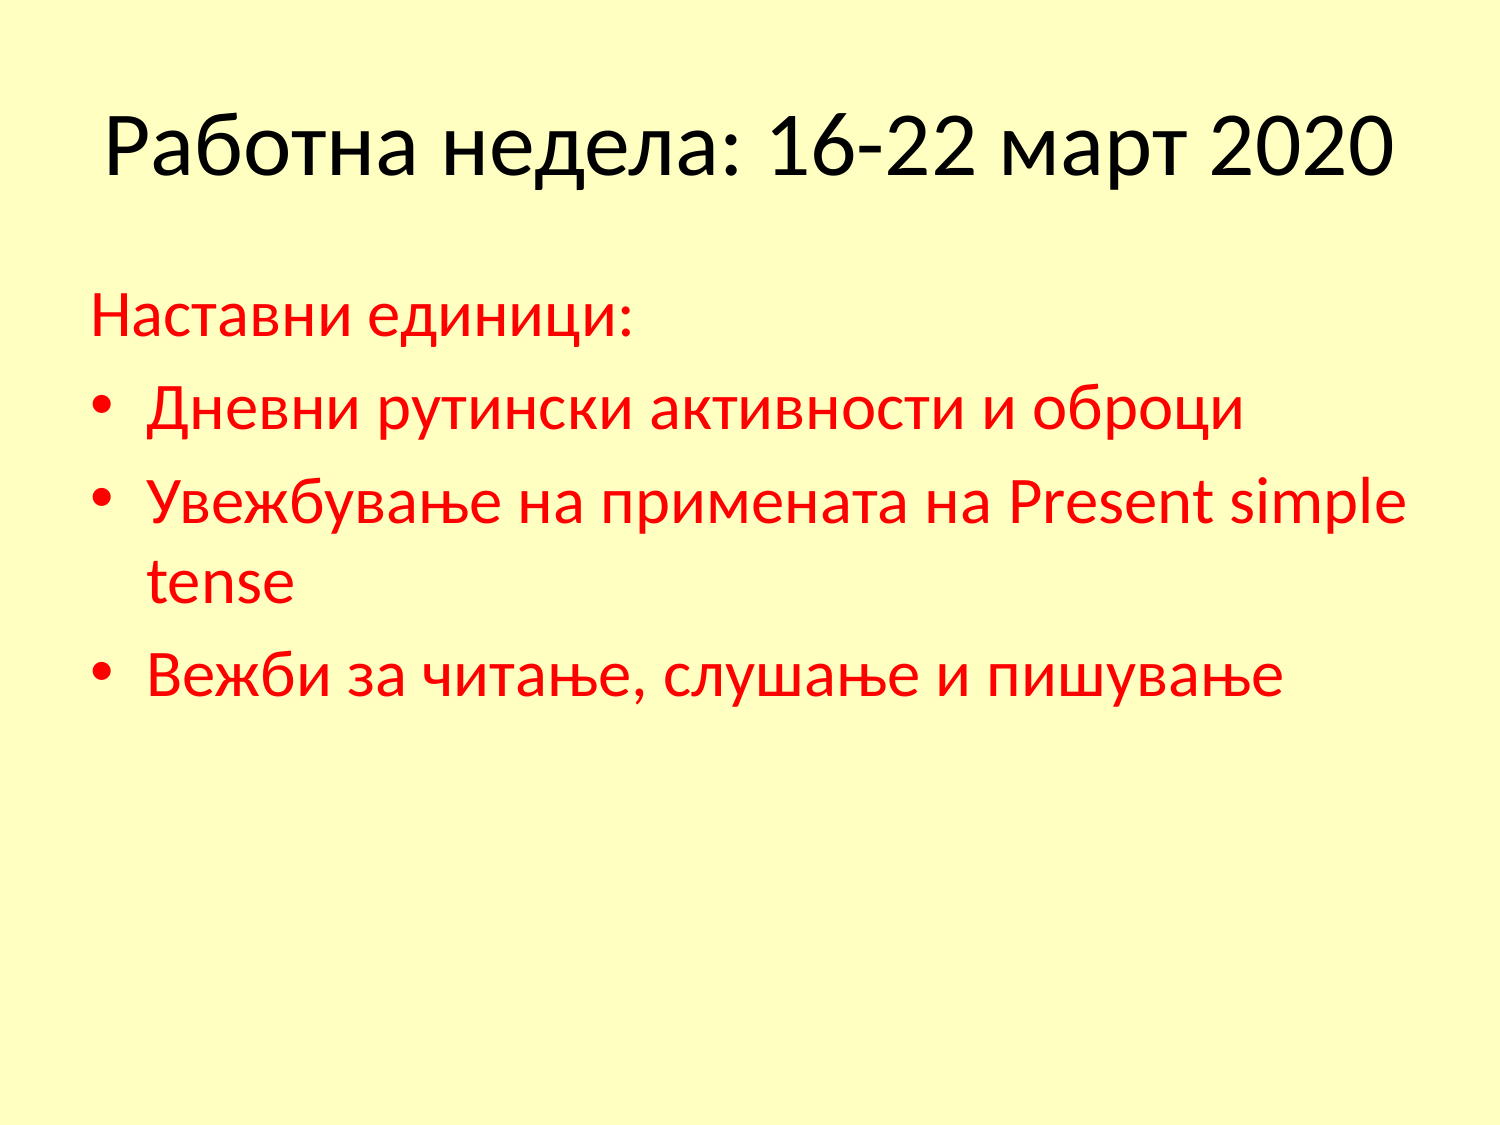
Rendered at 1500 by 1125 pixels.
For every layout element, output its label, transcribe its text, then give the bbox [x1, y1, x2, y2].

title Работна недела: 16-22 март 2020 [75, 45, 1425, 233]
list Наставни единици: Дневни рутински активности и оброци Увежбување на примената на Present simple tense Вежби за читање, слушање и пишување [75, 262, 1425, 1005]
